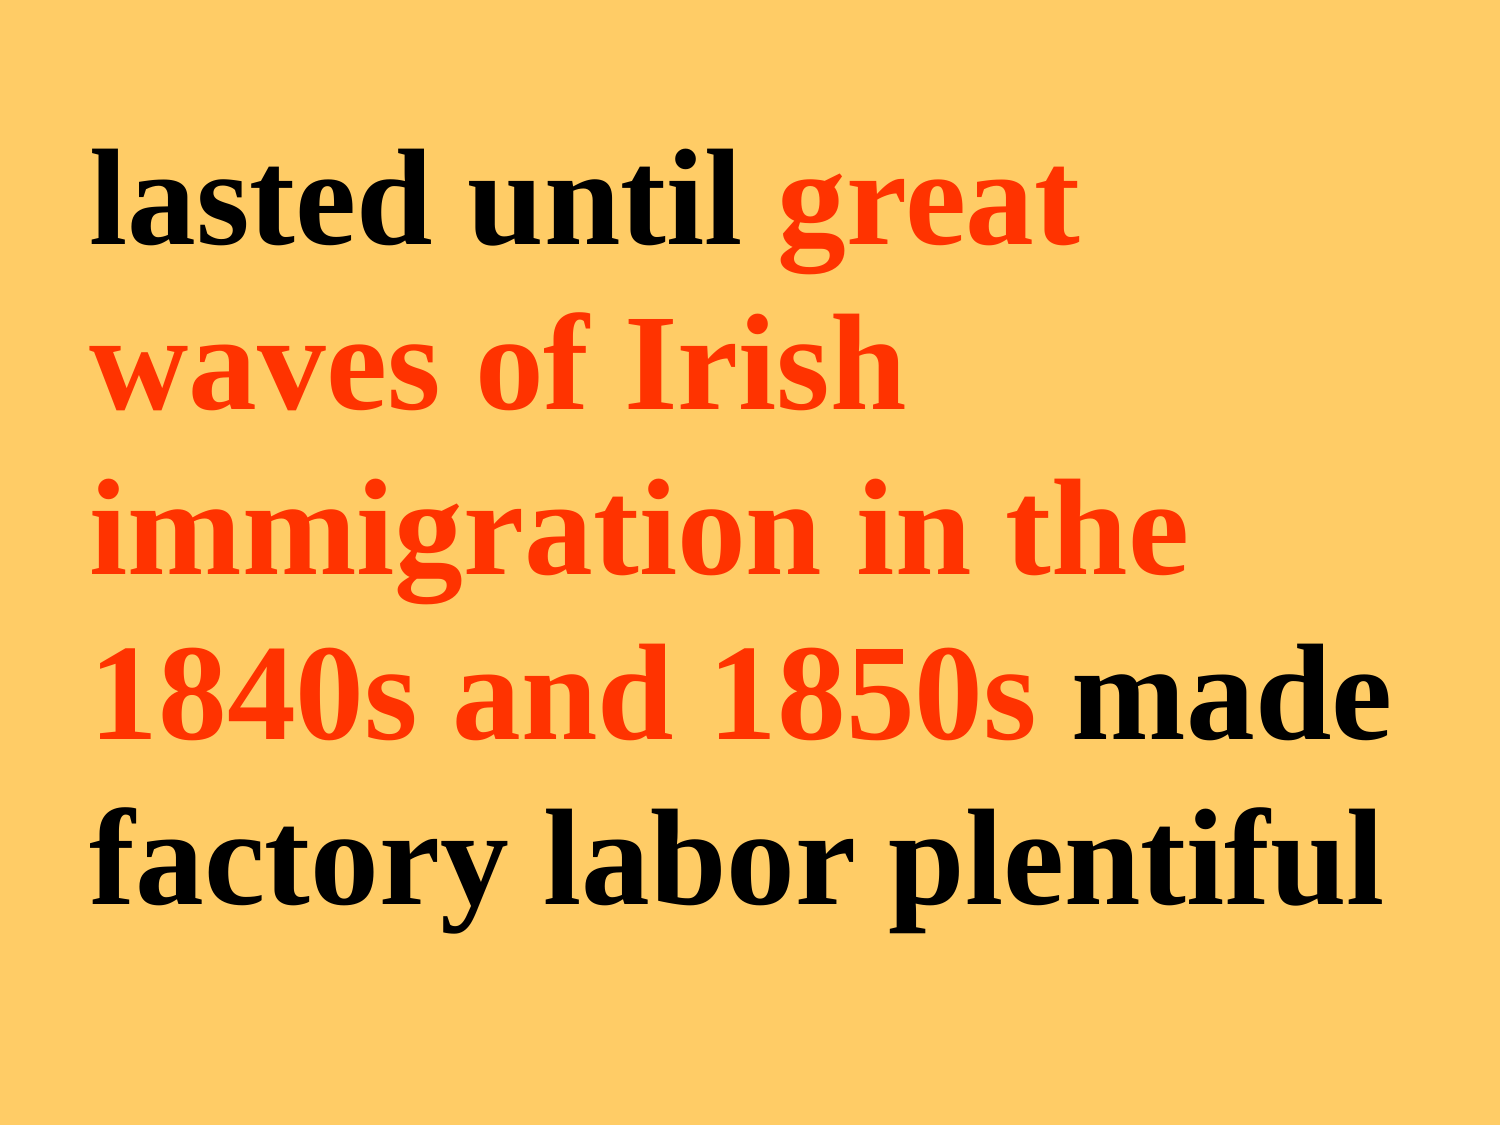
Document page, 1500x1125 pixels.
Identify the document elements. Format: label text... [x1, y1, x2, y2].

text_box lasted until great waves of Irish immigration in the 1840s and 1850s made factory labor plentiful [74, 99, 1425, 940]
